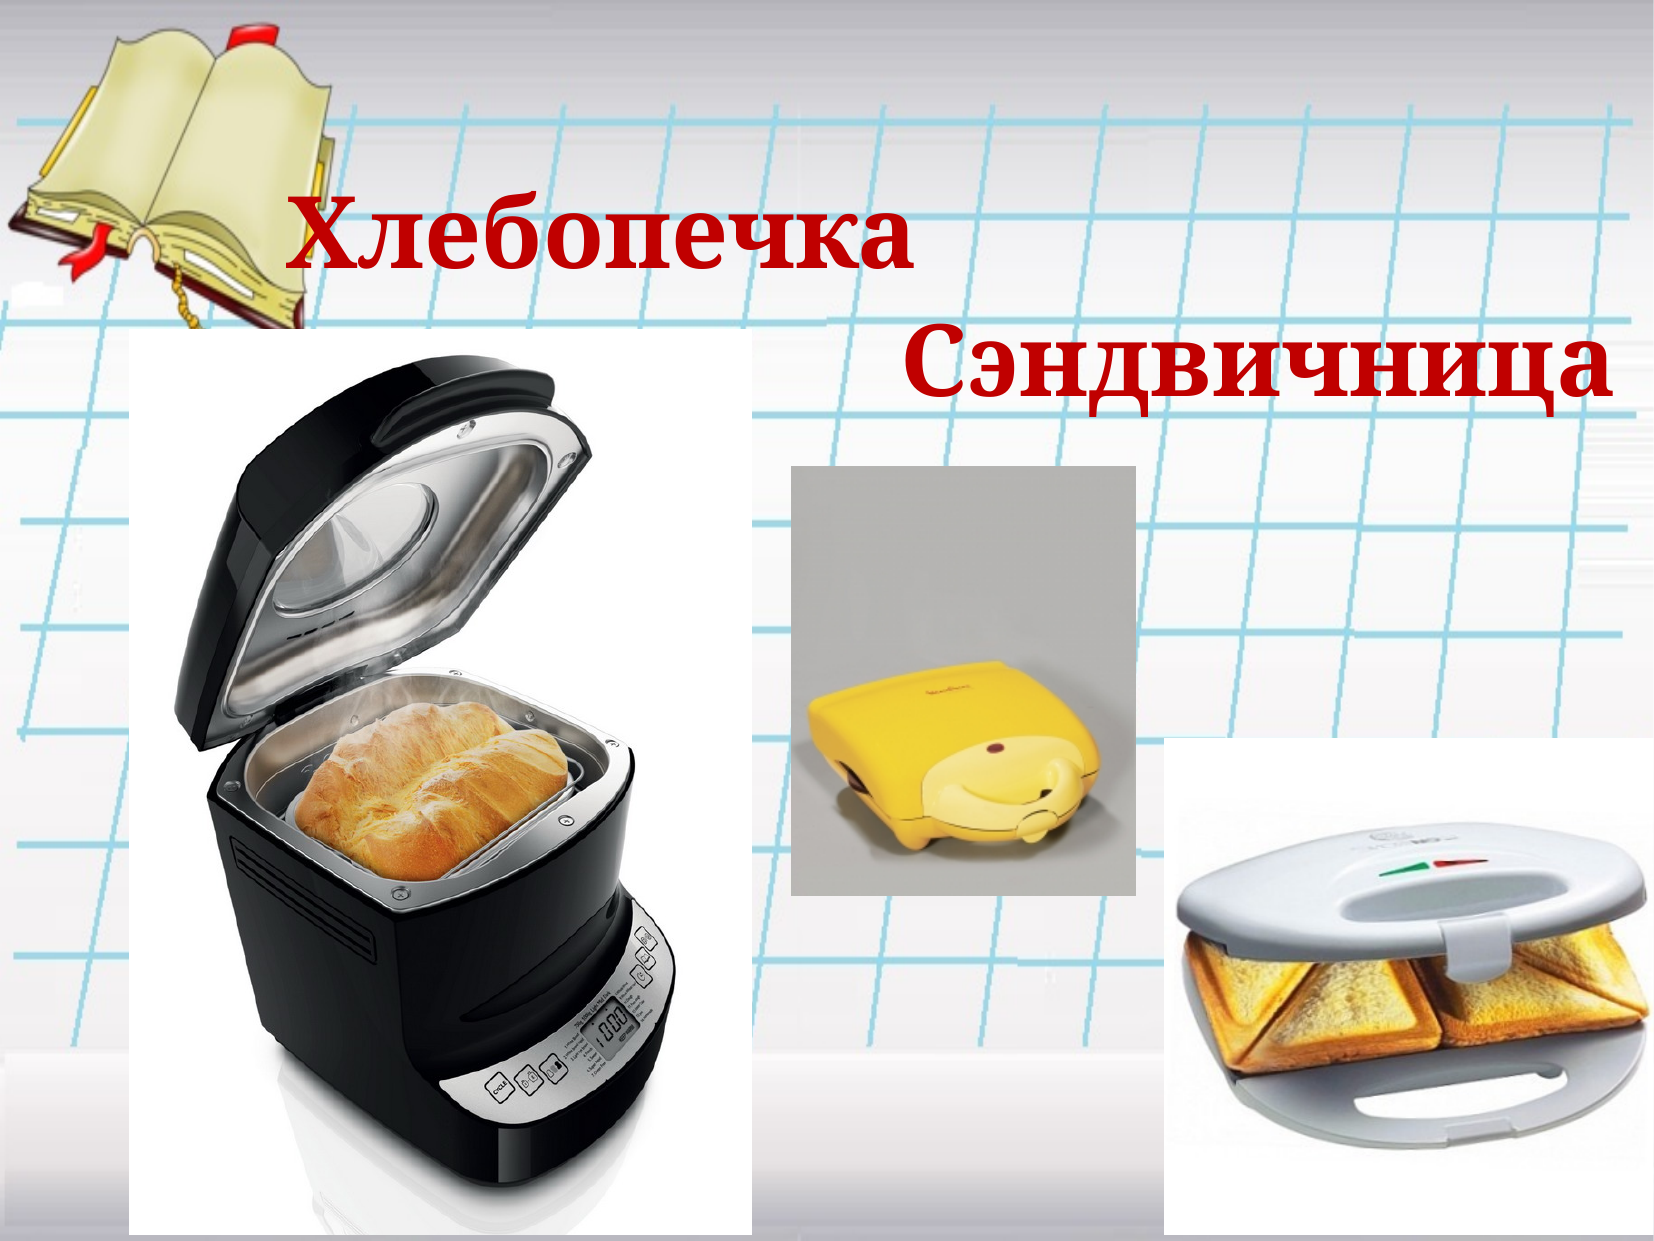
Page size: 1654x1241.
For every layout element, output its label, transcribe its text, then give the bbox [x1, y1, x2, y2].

text_box Сэндвичница [885, 300, 1632, 427]
text_box Хлебопечка [271, 172, 933, 299]
picture [0, 0, 1654, 1241]
